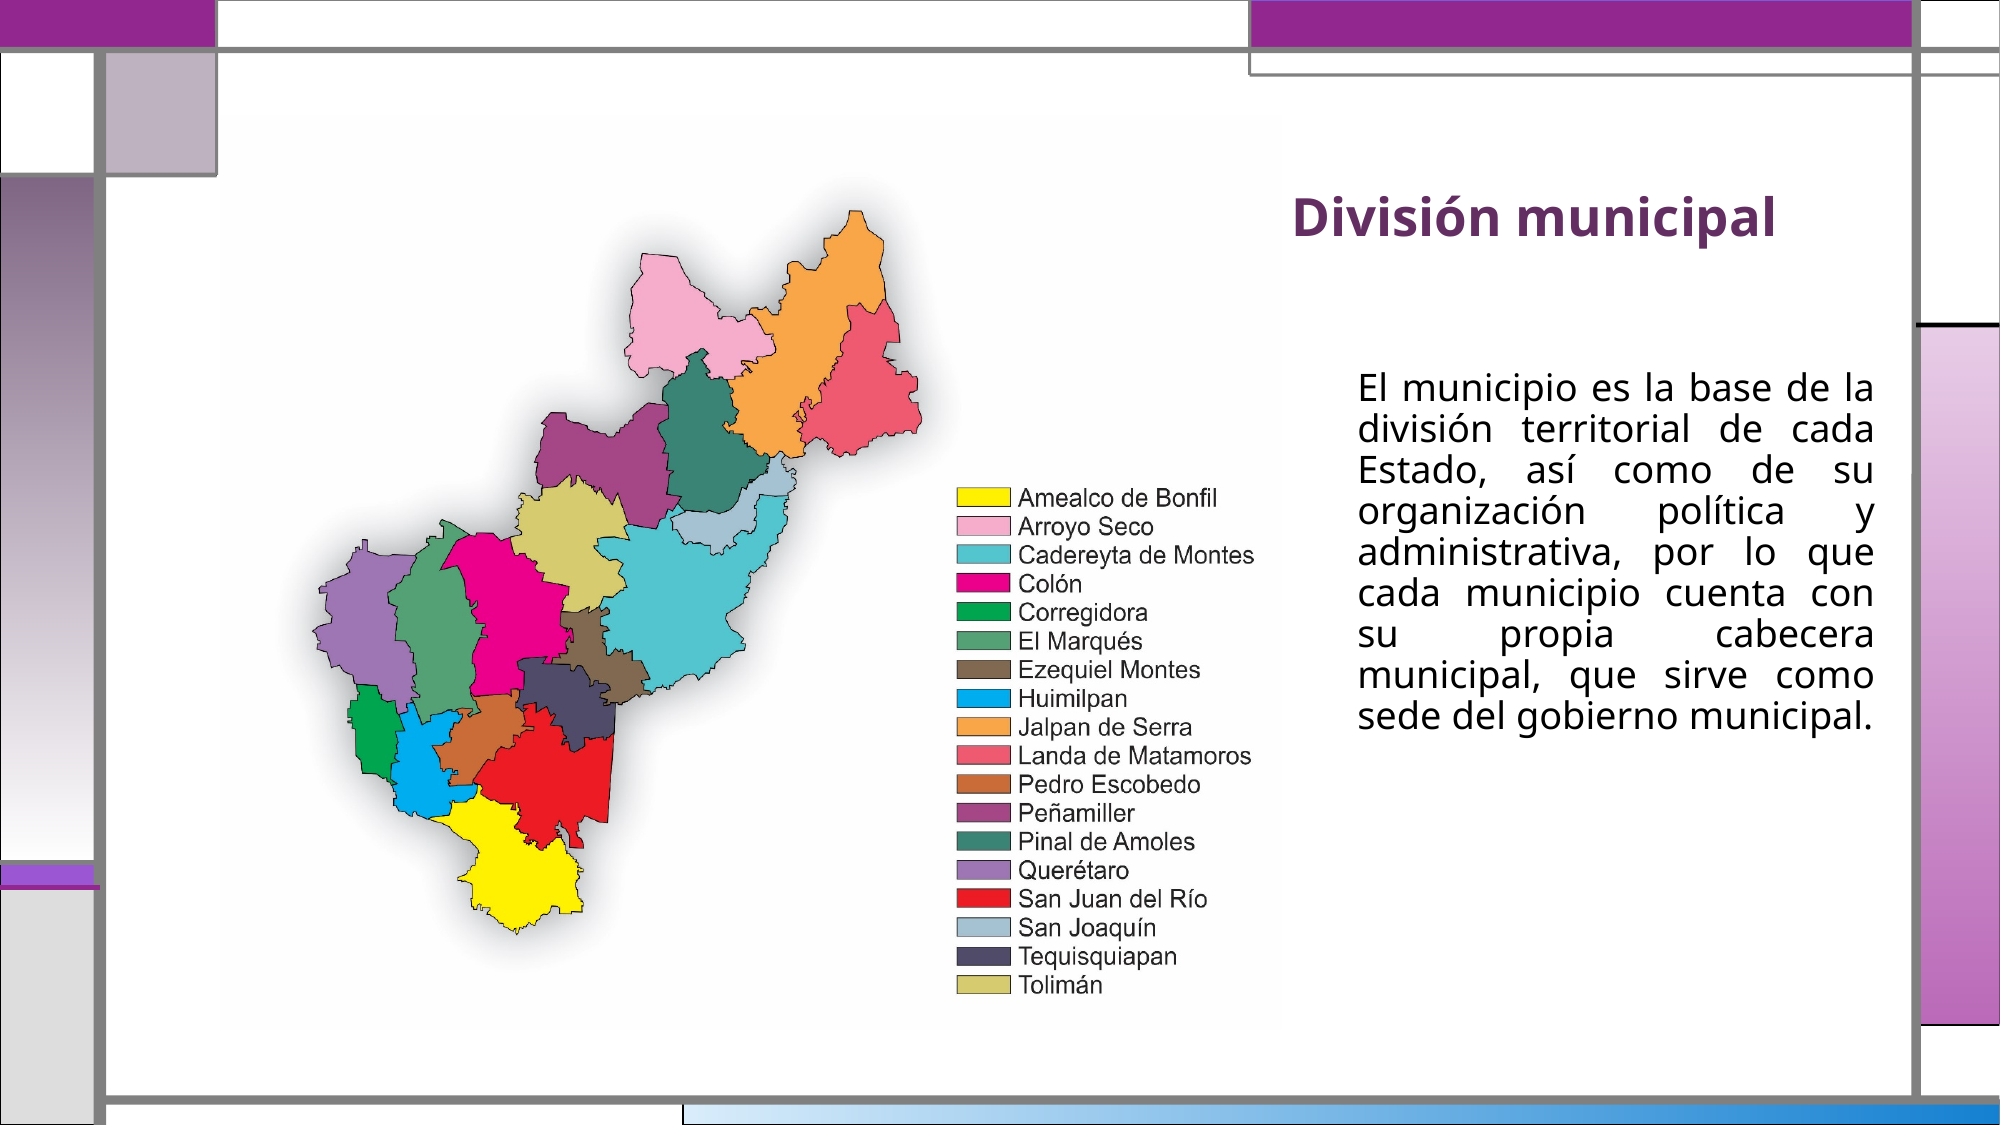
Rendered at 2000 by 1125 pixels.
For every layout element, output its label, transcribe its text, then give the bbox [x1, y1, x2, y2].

list El municipio es la base de la división territorial de cada Estado, así como de su organización política y administrativa, por lo que cada municipio cuenta con su propia cabecera municipal, que sirve como sede del gobierno municipal. [1342, 361, 1891, 776]
title División municipal [1282, 149, 1891, 256]
picture [220, 115, 1282, 1031]
